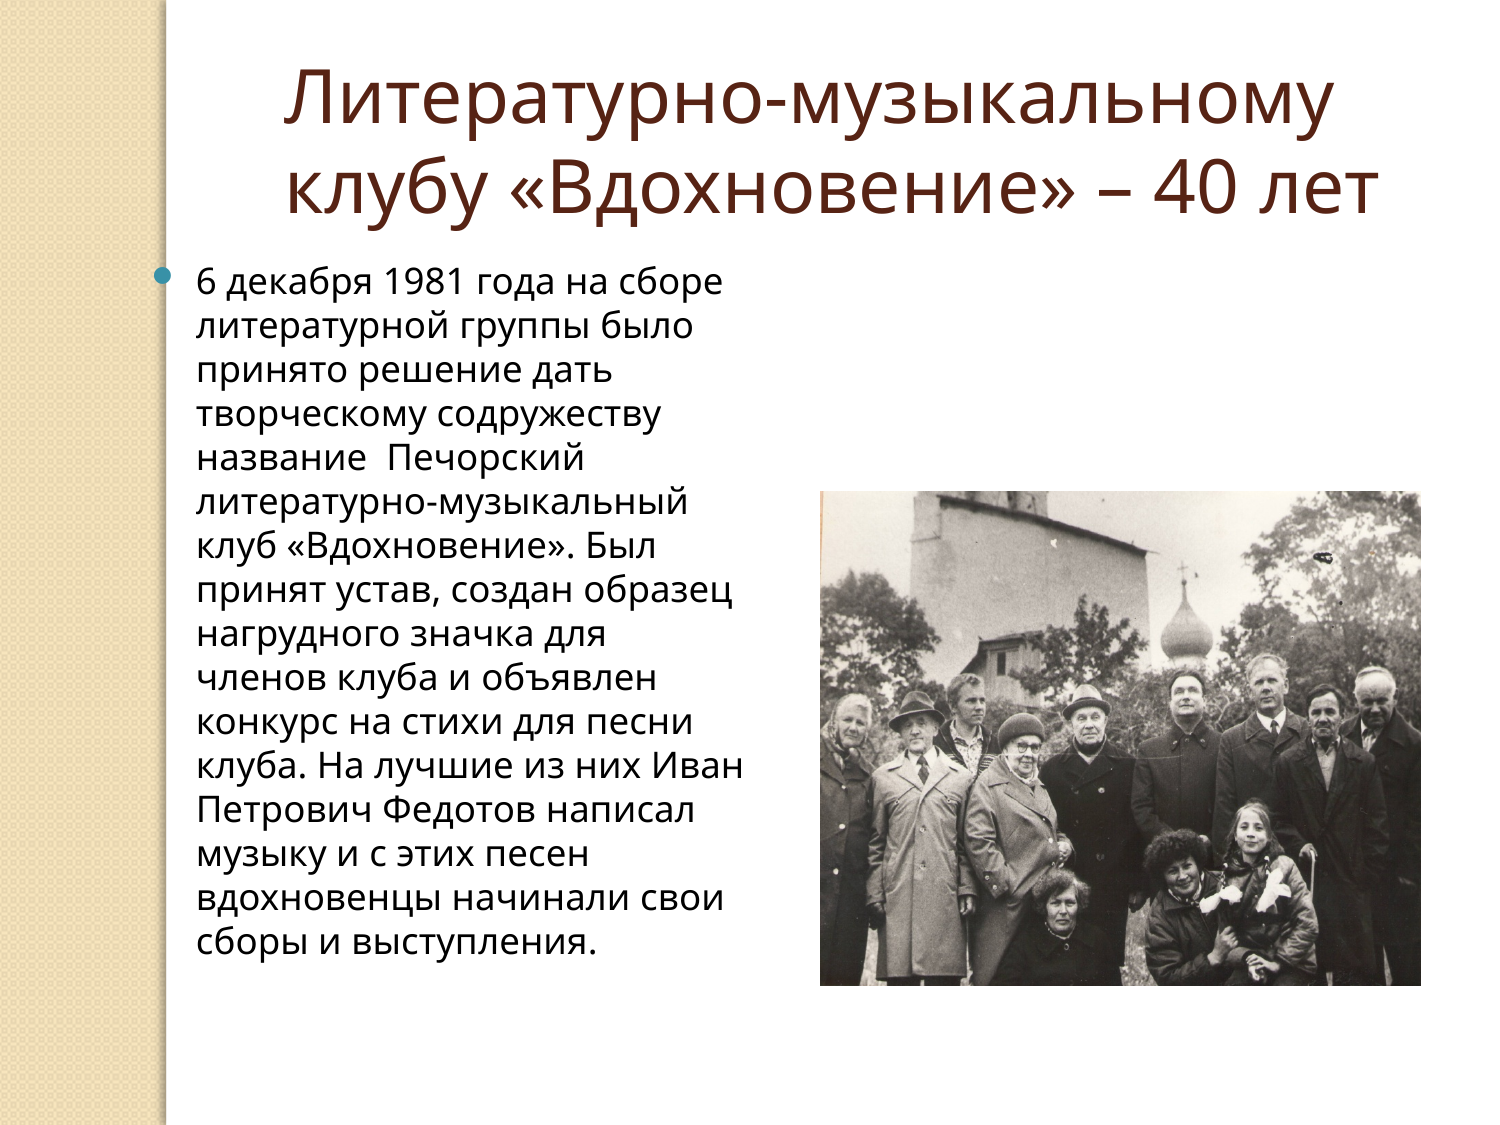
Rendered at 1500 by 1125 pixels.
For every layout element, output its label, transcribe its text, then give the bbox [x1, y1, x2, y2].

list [820, 491, 1422, 987]
title Литературно-музыкальному клубу «Вдохновение» – 40 лет [269, 45, 1500, 233]
list 6 декабря 1981 года на сборе литературной группы было принято решение дать творческому содружеству название Печорский литературно-музыкальный клуб «Вдохновение». Был принят устав, создан образец нагрудного значка для членов клуба и объявлен конкурс на стихи для песни клуба. На лучшие из них Иван Петрович Федотов написал музыку и с этих песен вдохновенцы начинали свои сборы и выступления. [123, 249, 762, 1016]
